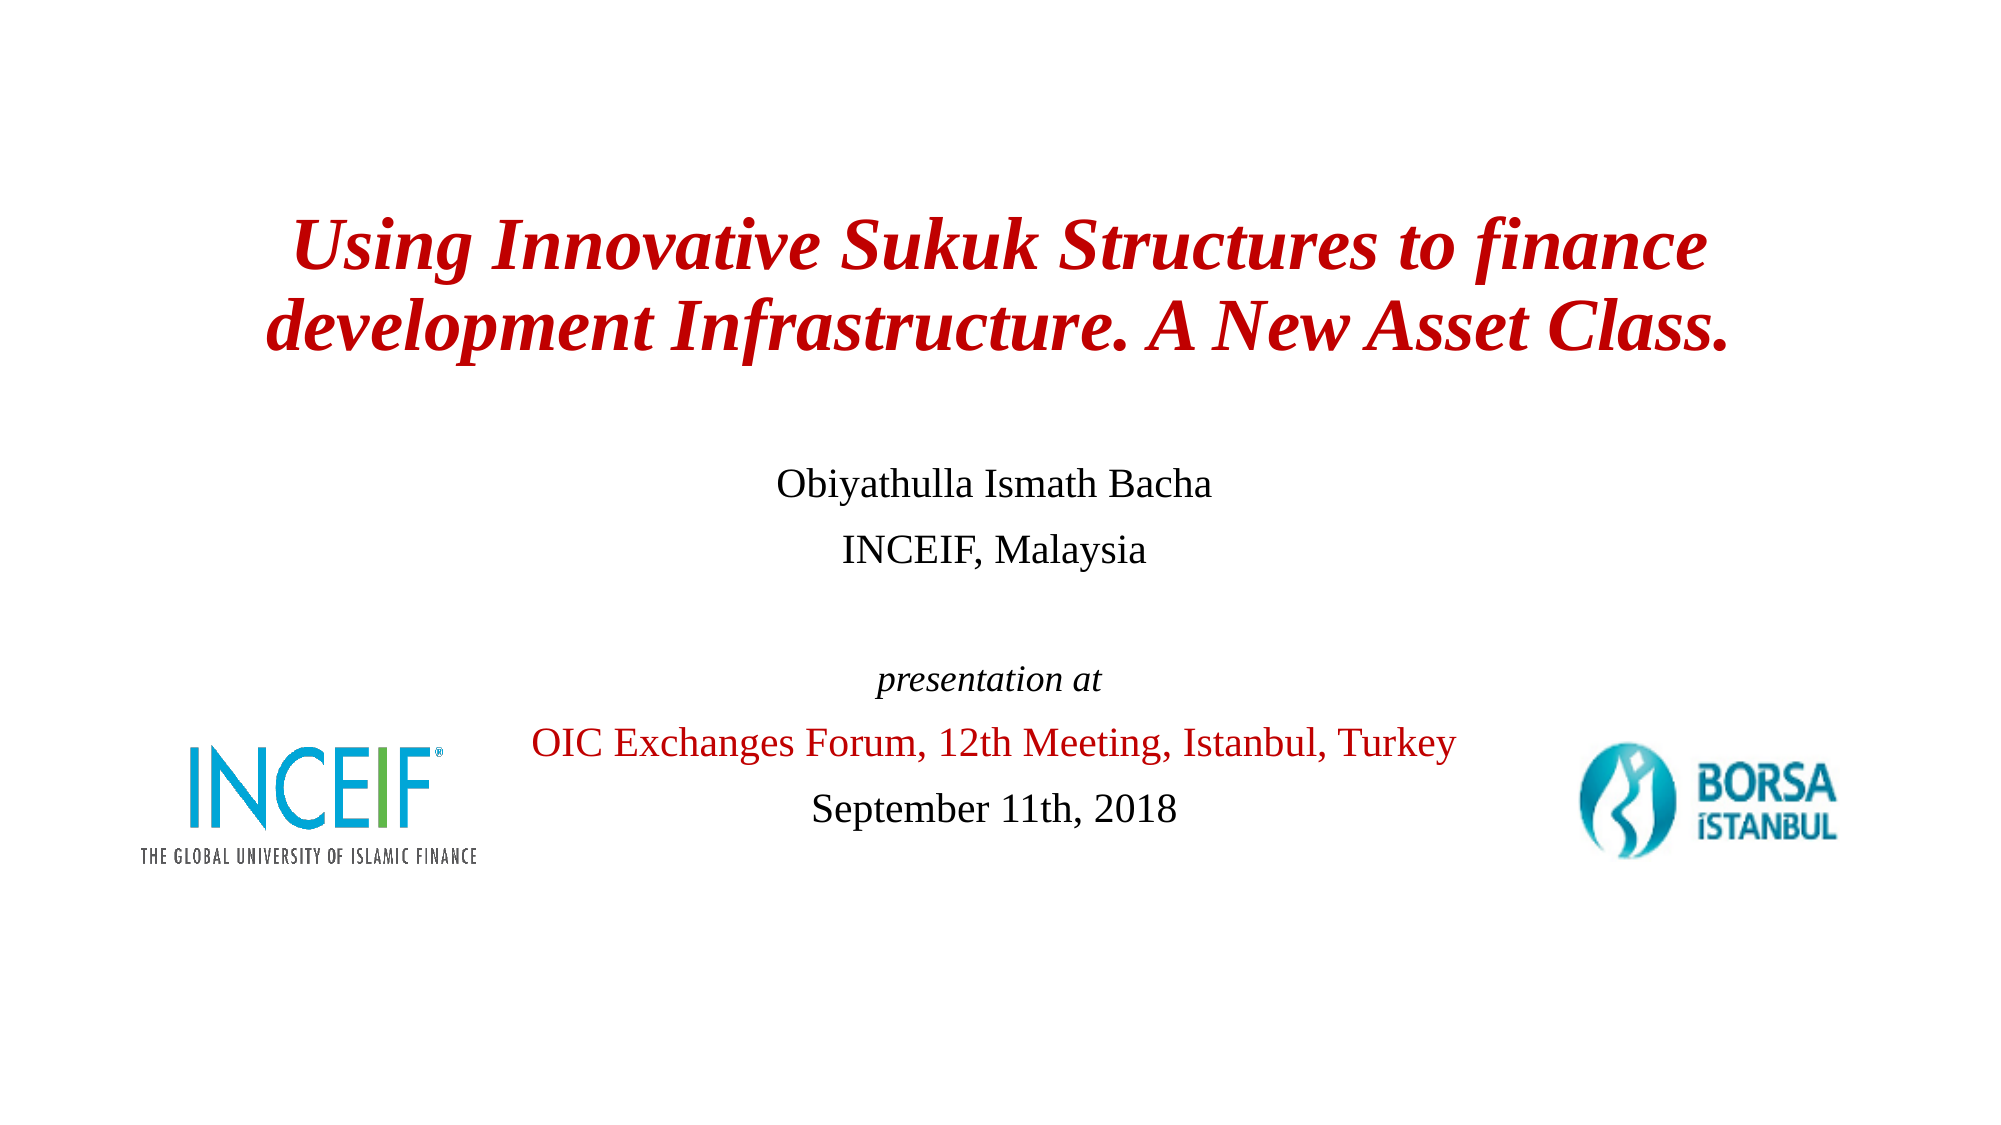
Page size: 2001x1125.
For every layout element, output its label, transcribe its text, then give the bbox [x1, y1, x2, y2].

picture [1577, 740, 1840, 862]
picture [110, 724, 491, 880]
title Using Innovative Sukuk Structures to finance development Infrastructure. A New Asset Class. [249, 93, 1750, 375]
subtitle Obiyathulla Ismath Bacha INCEIF, Malaysia presentation at OIC Exchanges Forum, 12th Meeting, Istanbul, Turkey September 11th, 2018 [112, 454, 1877, 929]
